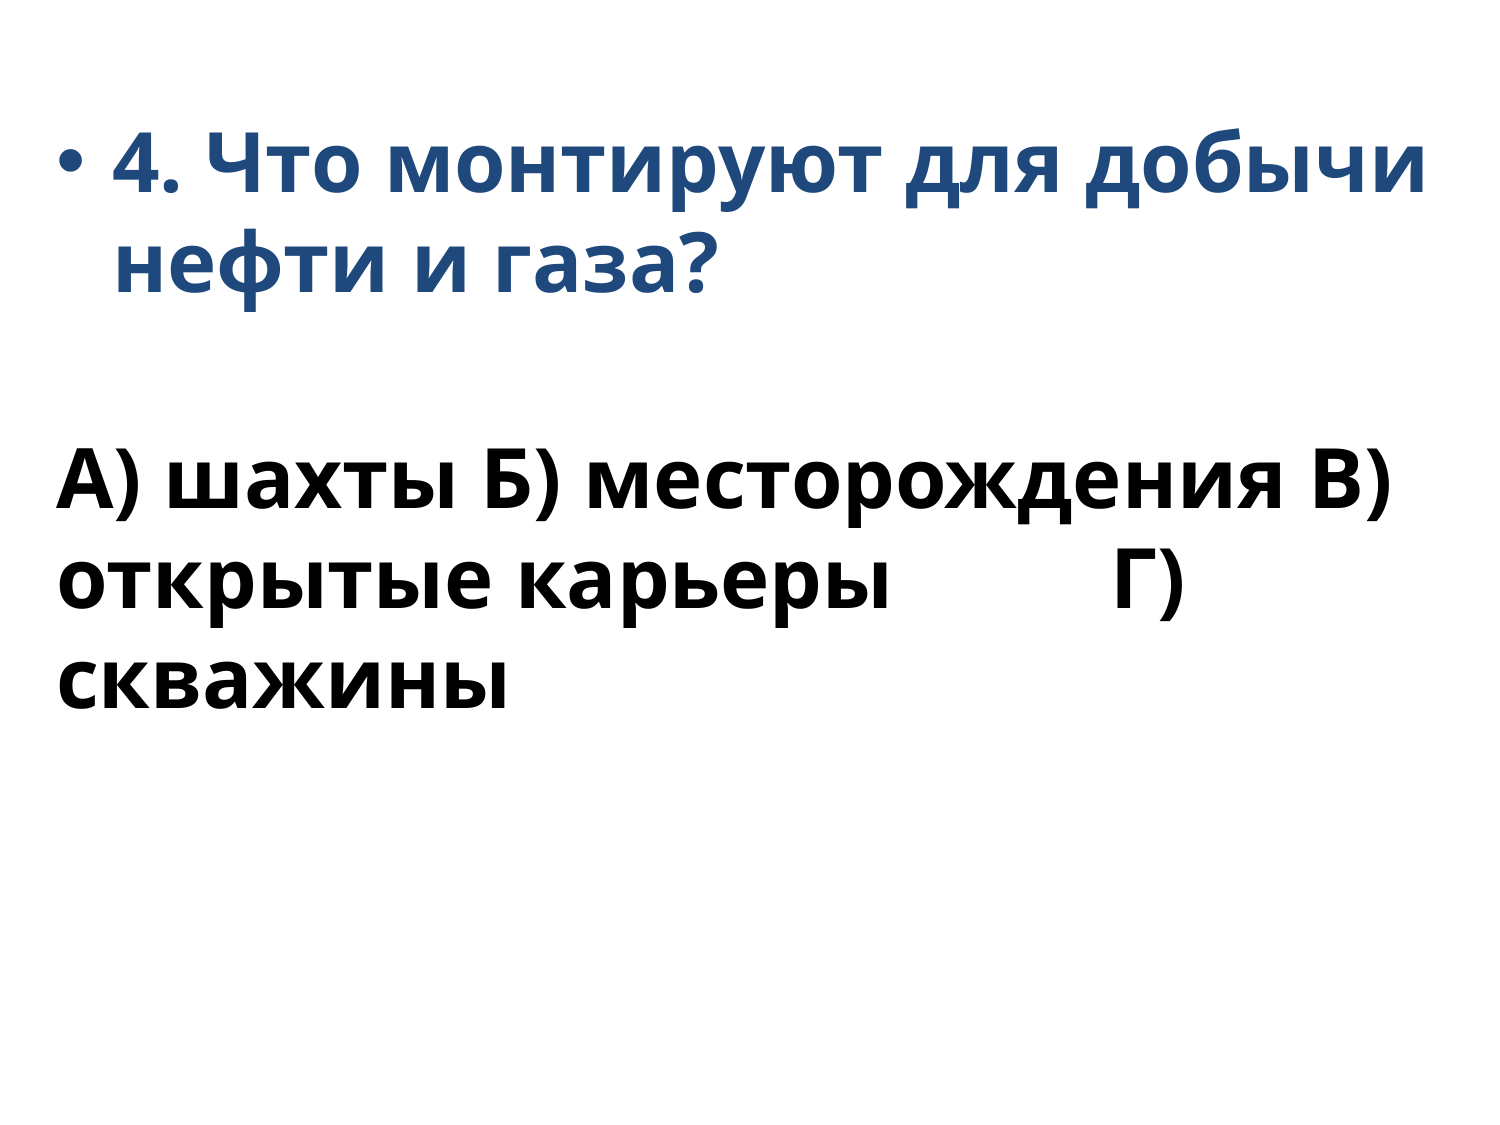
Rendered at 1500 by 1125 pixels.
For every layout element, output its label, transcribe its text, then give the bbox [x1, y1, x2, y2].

list 4. Что монтируют для добычи нефти и газа? А) шахты Б) месторождения В) открытые карьеры Г) скважины [41, 101, 1483, 1005]
